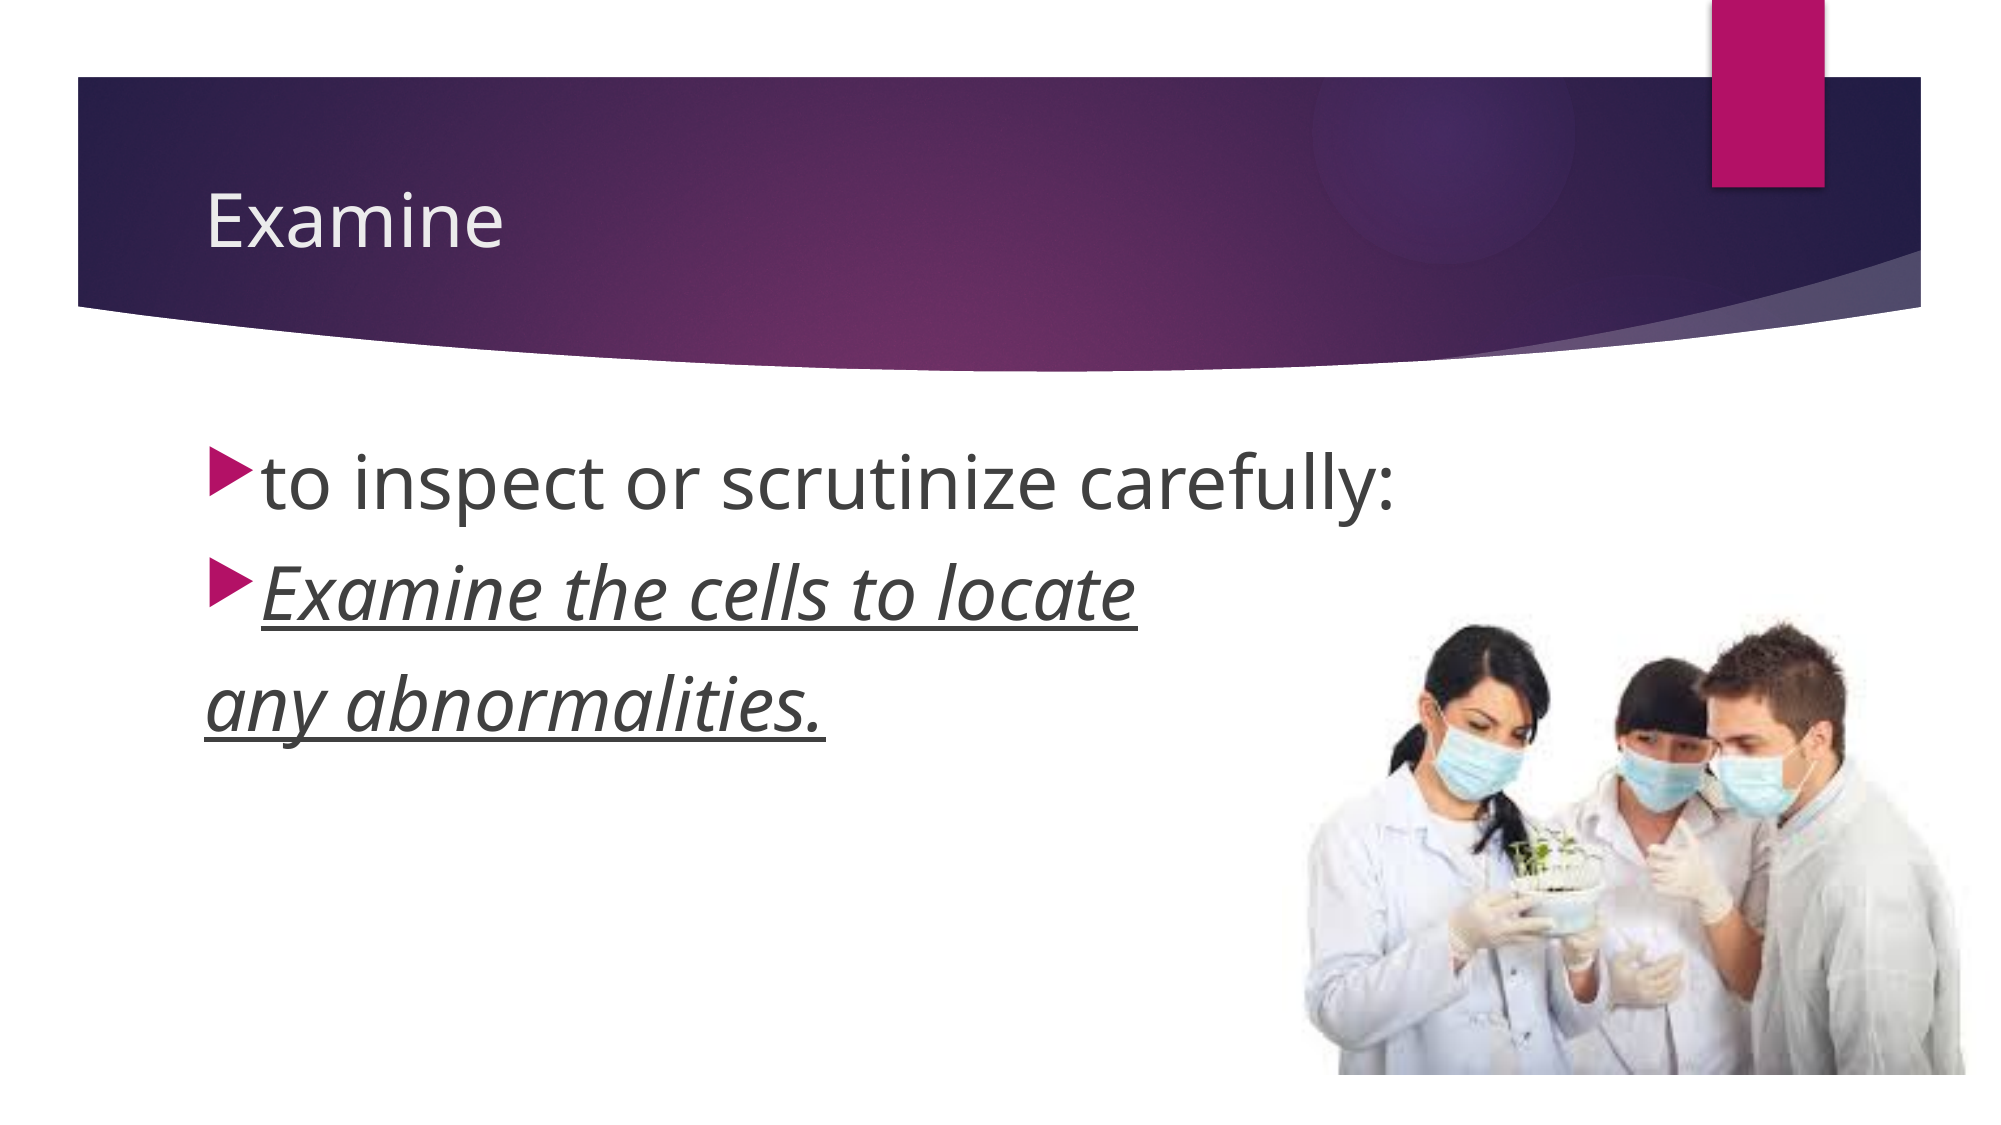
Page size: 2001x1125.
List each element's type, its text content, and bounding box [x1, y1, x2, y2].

list to inspect or scrutinize carefully: Examine the cells to locate any abnormalities. [189, 427, 1638, 988]
title Examine [189, 159, 1627, 276]
picture [1282, 593, 2000, 1075]
